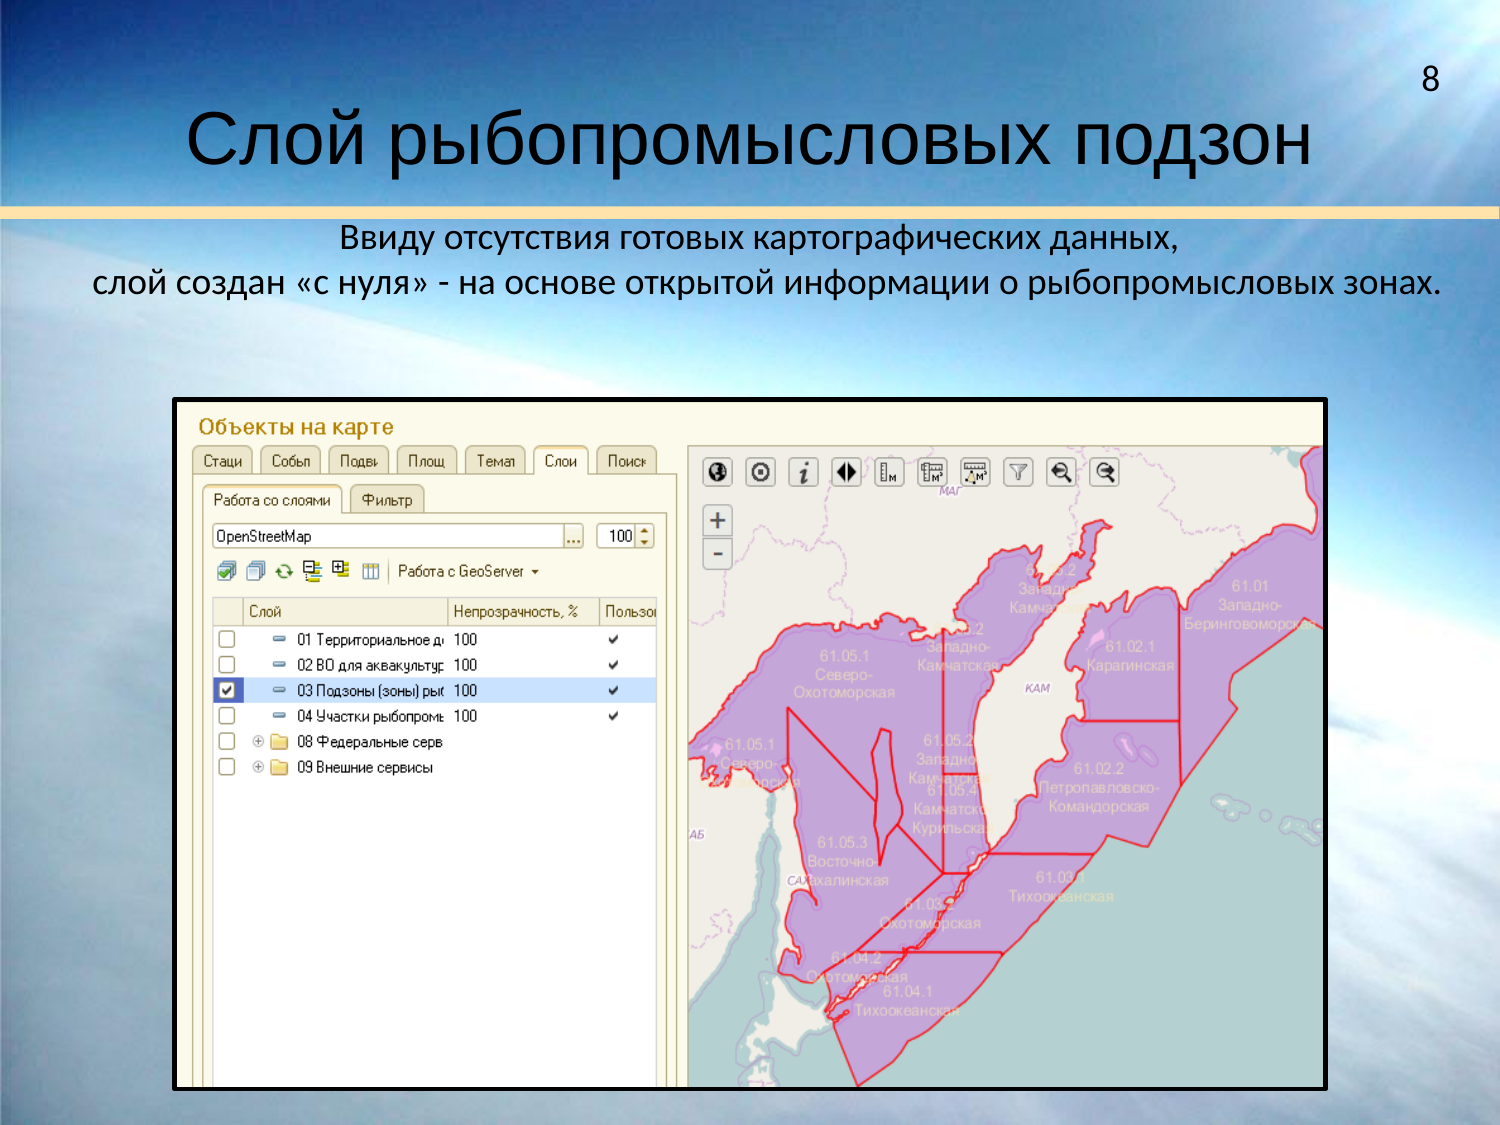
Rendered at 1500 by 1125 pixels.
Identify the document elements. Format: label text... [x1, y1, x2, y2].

text_box Ввиду отсутствия готовых картографических данных, слой создан «с нуля» - на основе открытой информации о рыбопромысловых зонах. [74, 212, 1453, 383]
picture [0, 213, 1500, 1125]
subtitle Слой рыбопромысловых подзон [75, 44, 1425, 212]
picture [0, 0, 1500, 212]
text_box 8 [1406, 46, 1456, 107]
